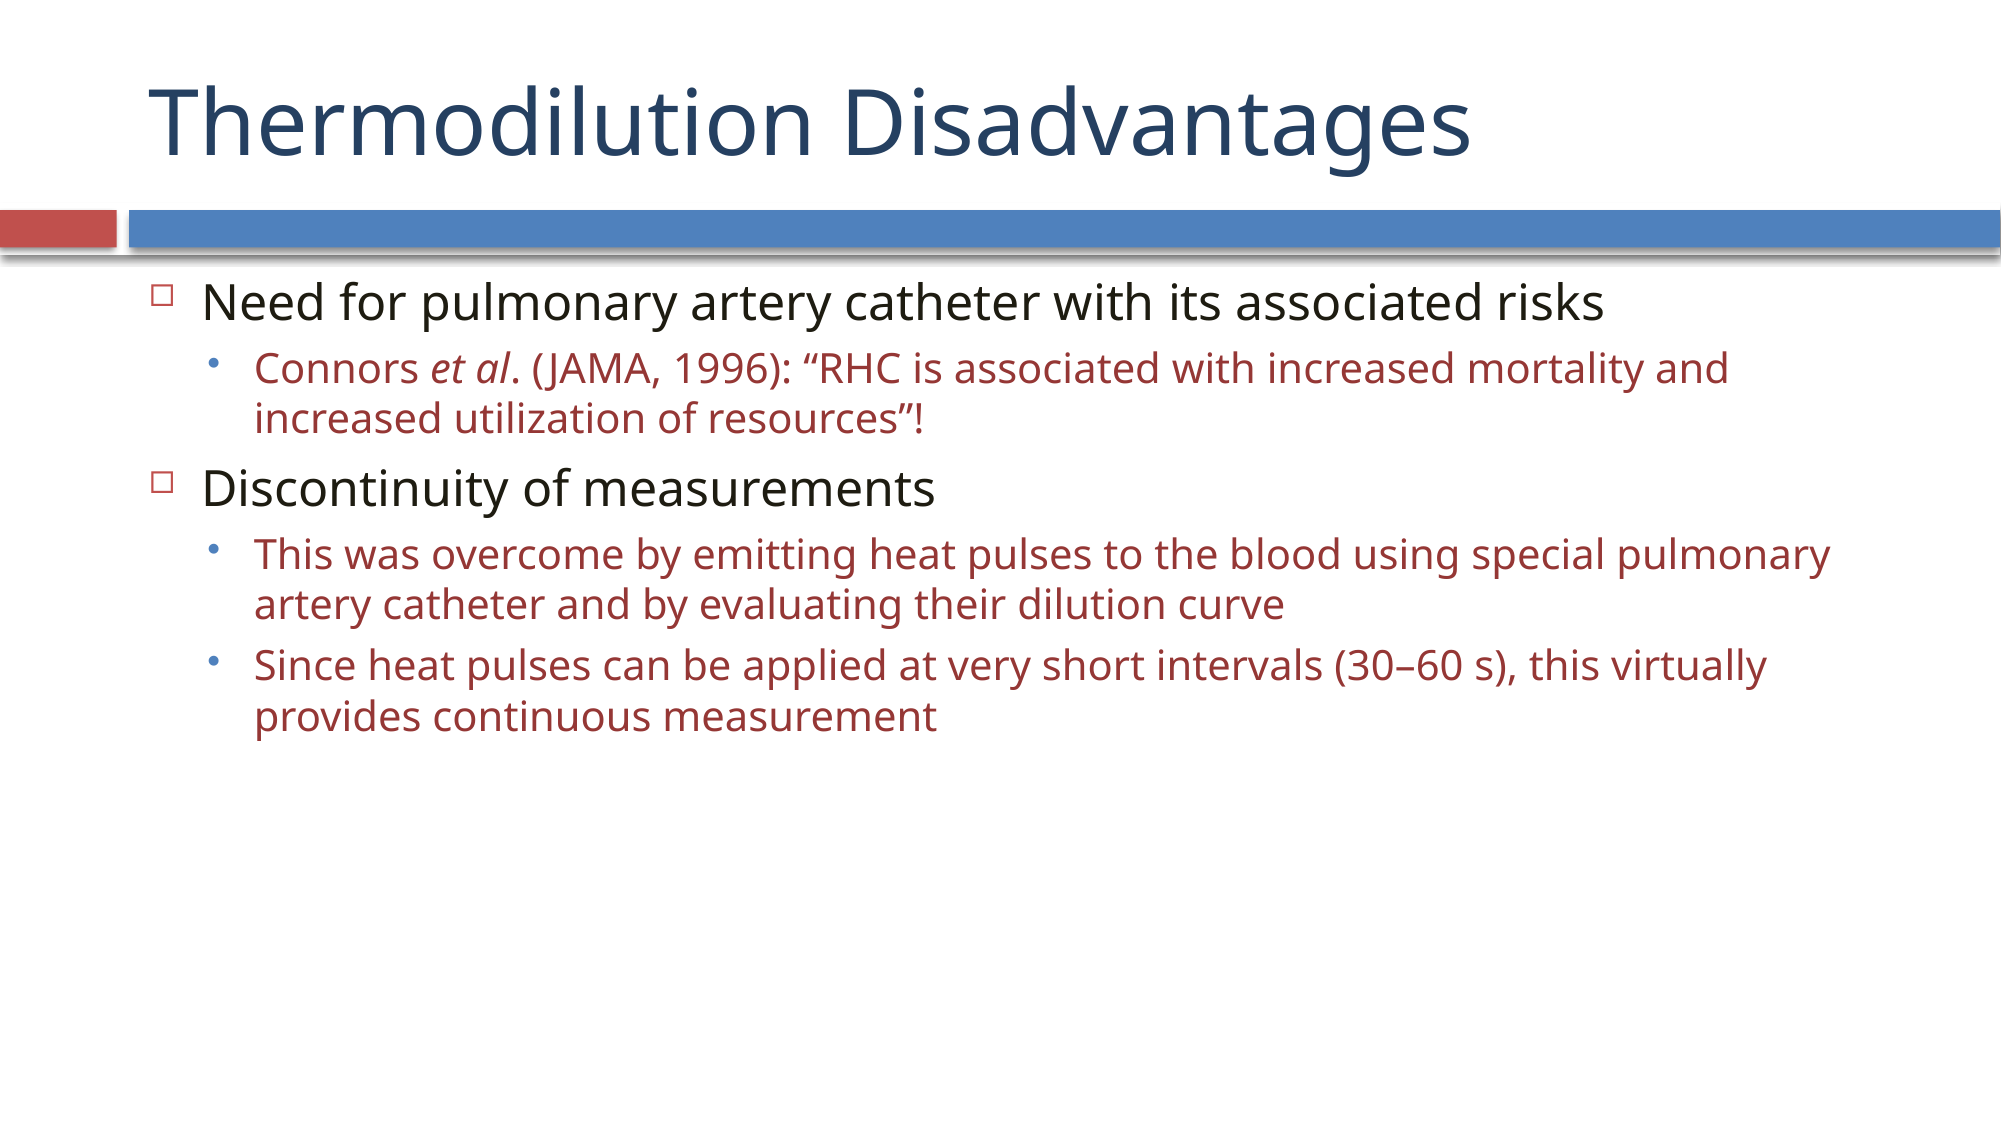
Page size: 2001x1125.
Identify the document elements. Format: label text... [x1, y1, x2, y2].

title Thermodilution Disadvantages [133, 37, 1918, 200]
list Need for pulmonary artery catheter with its associated risks Connors et al. (JAMA, 1996): “RHC is associated with increased mortality and increased utilization of resources”! Discontinuity of measurements This was overcome by emitting heat pulses to the blood using special pulmonary artery catheter and by evaluating their dilution curve Since heat pulses can be applied at very short intervals (30–60 s), this virtually provides continuous measurement [133, 262, 1918, 1000]
